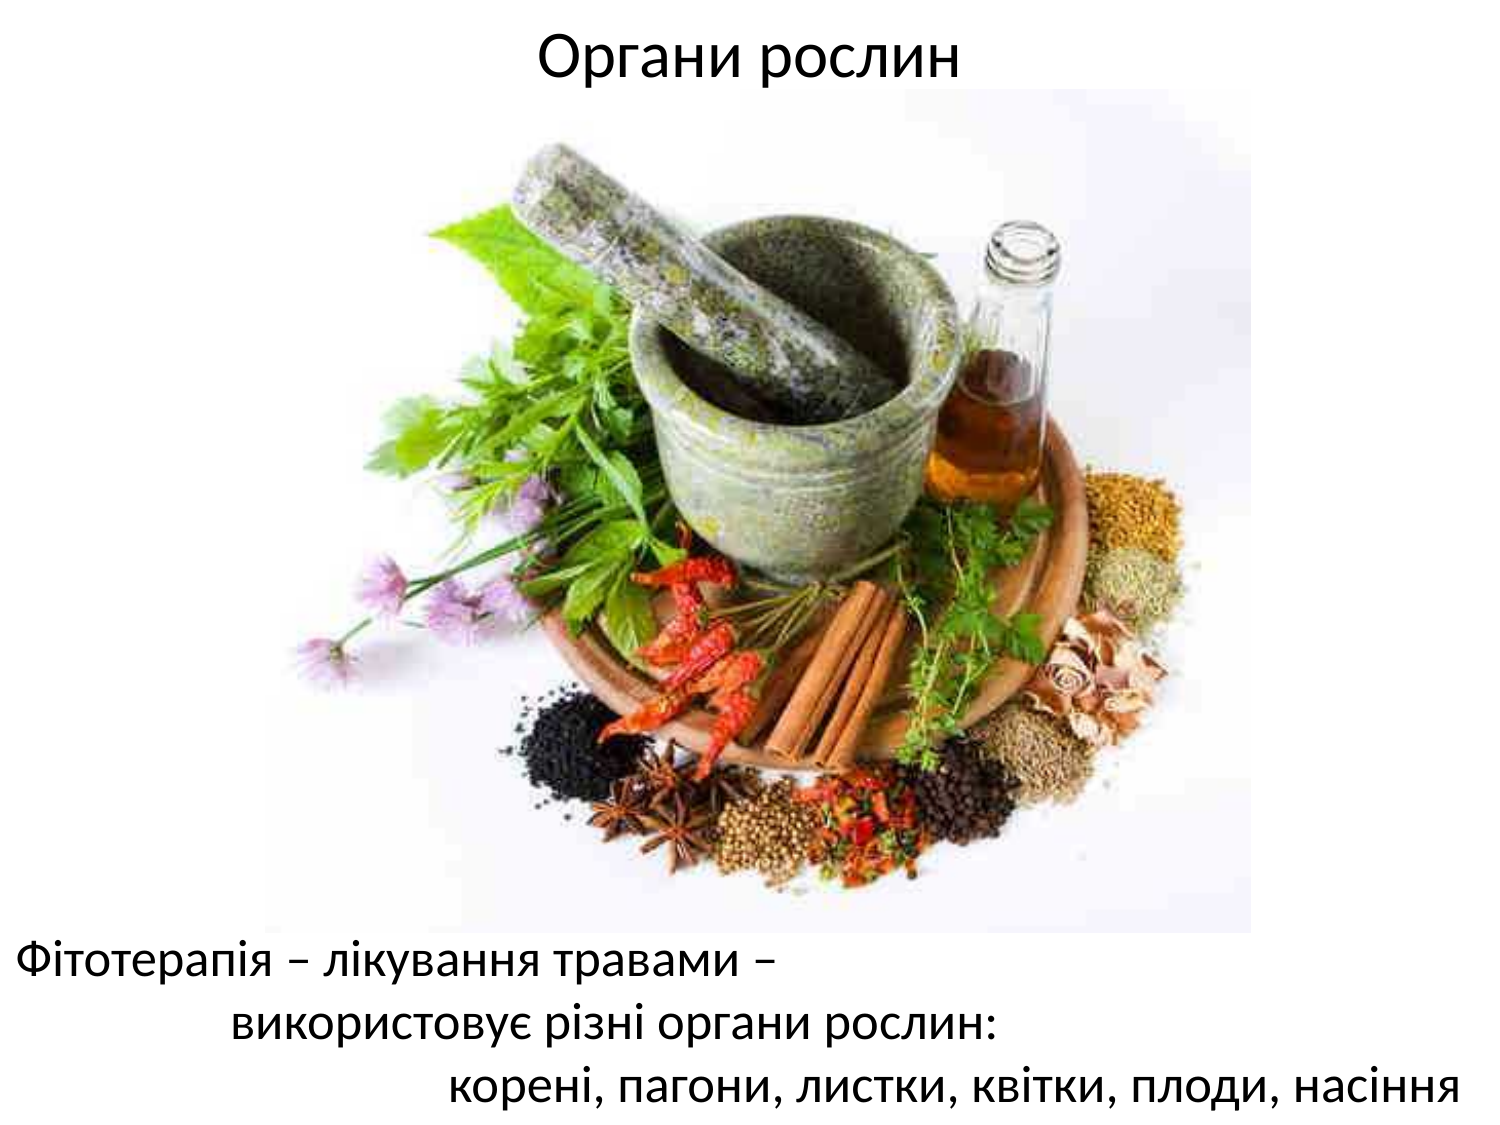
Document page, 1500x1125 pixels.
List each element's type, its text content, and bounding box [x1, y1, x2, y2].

title Органи рослин [75, 0, 1425, 102]
list Фітотерапія – лікування травами – використовує різні органи рослин: корені, пагони, листки, квітки, плоди, насіння [0, 916, 1500, 1125]
picture [265, 89, 1251, 934]
